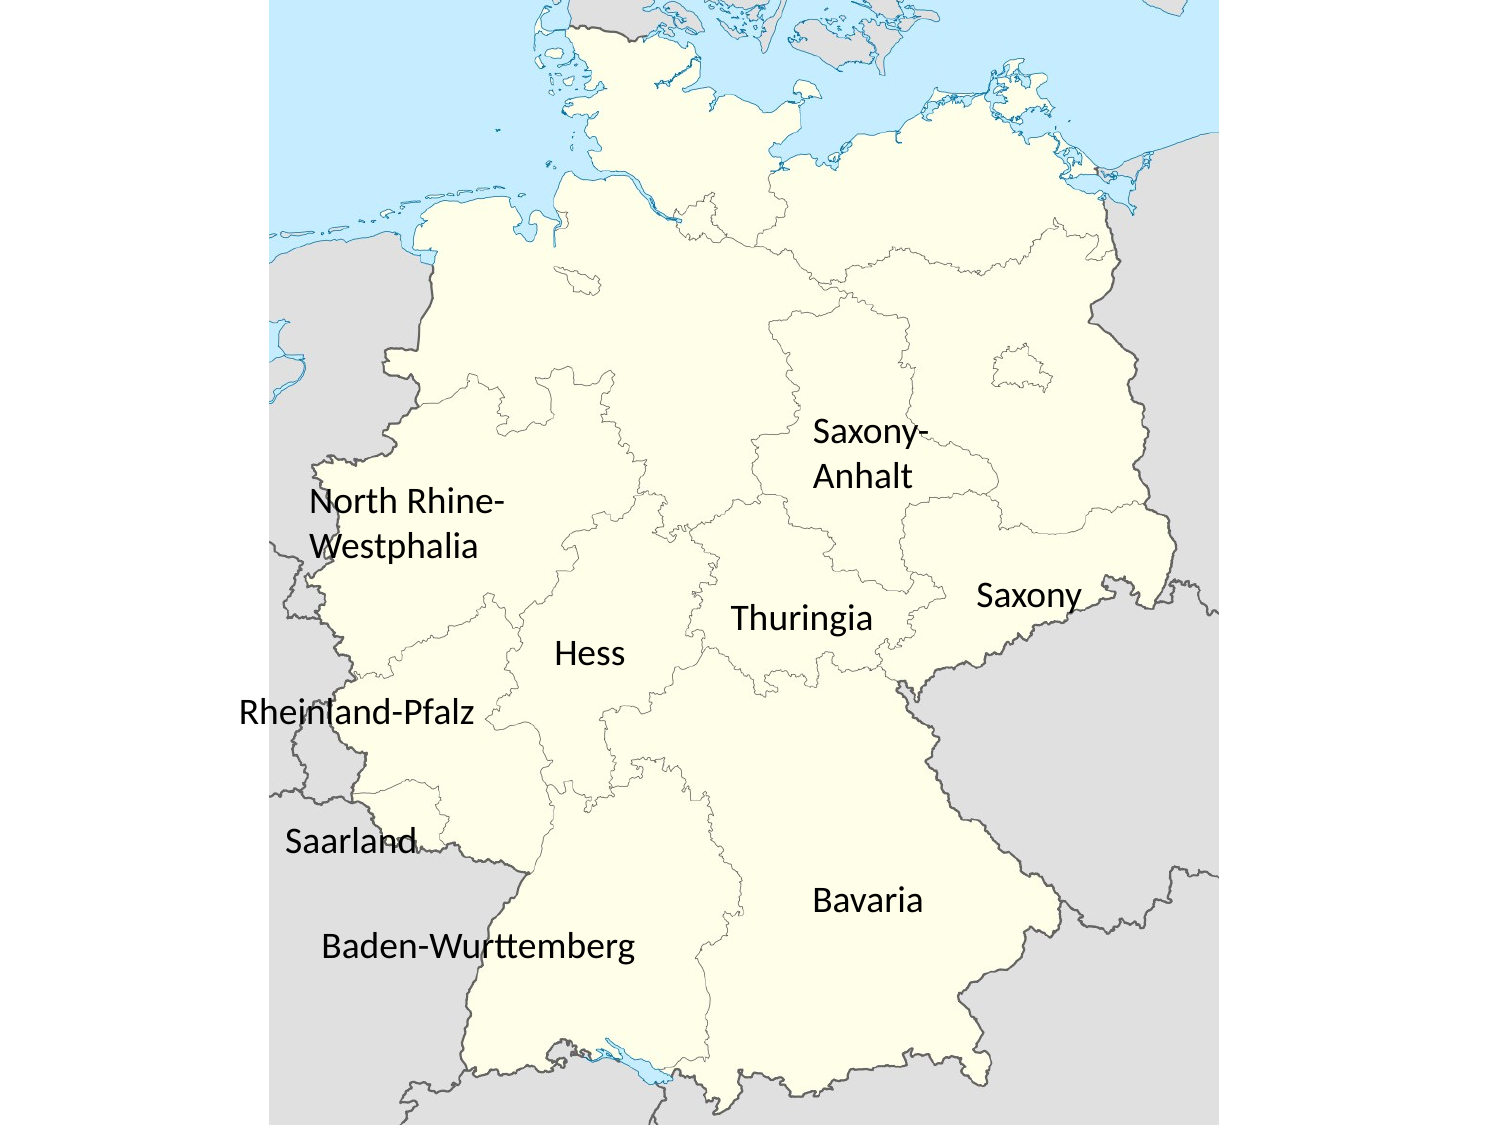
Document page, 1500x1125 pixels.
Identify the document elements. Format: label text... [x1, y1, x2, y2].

picture [269, 0, 1219, 1125]
text_box Rheinland-Pfalz [224, 679, 264, 740]
